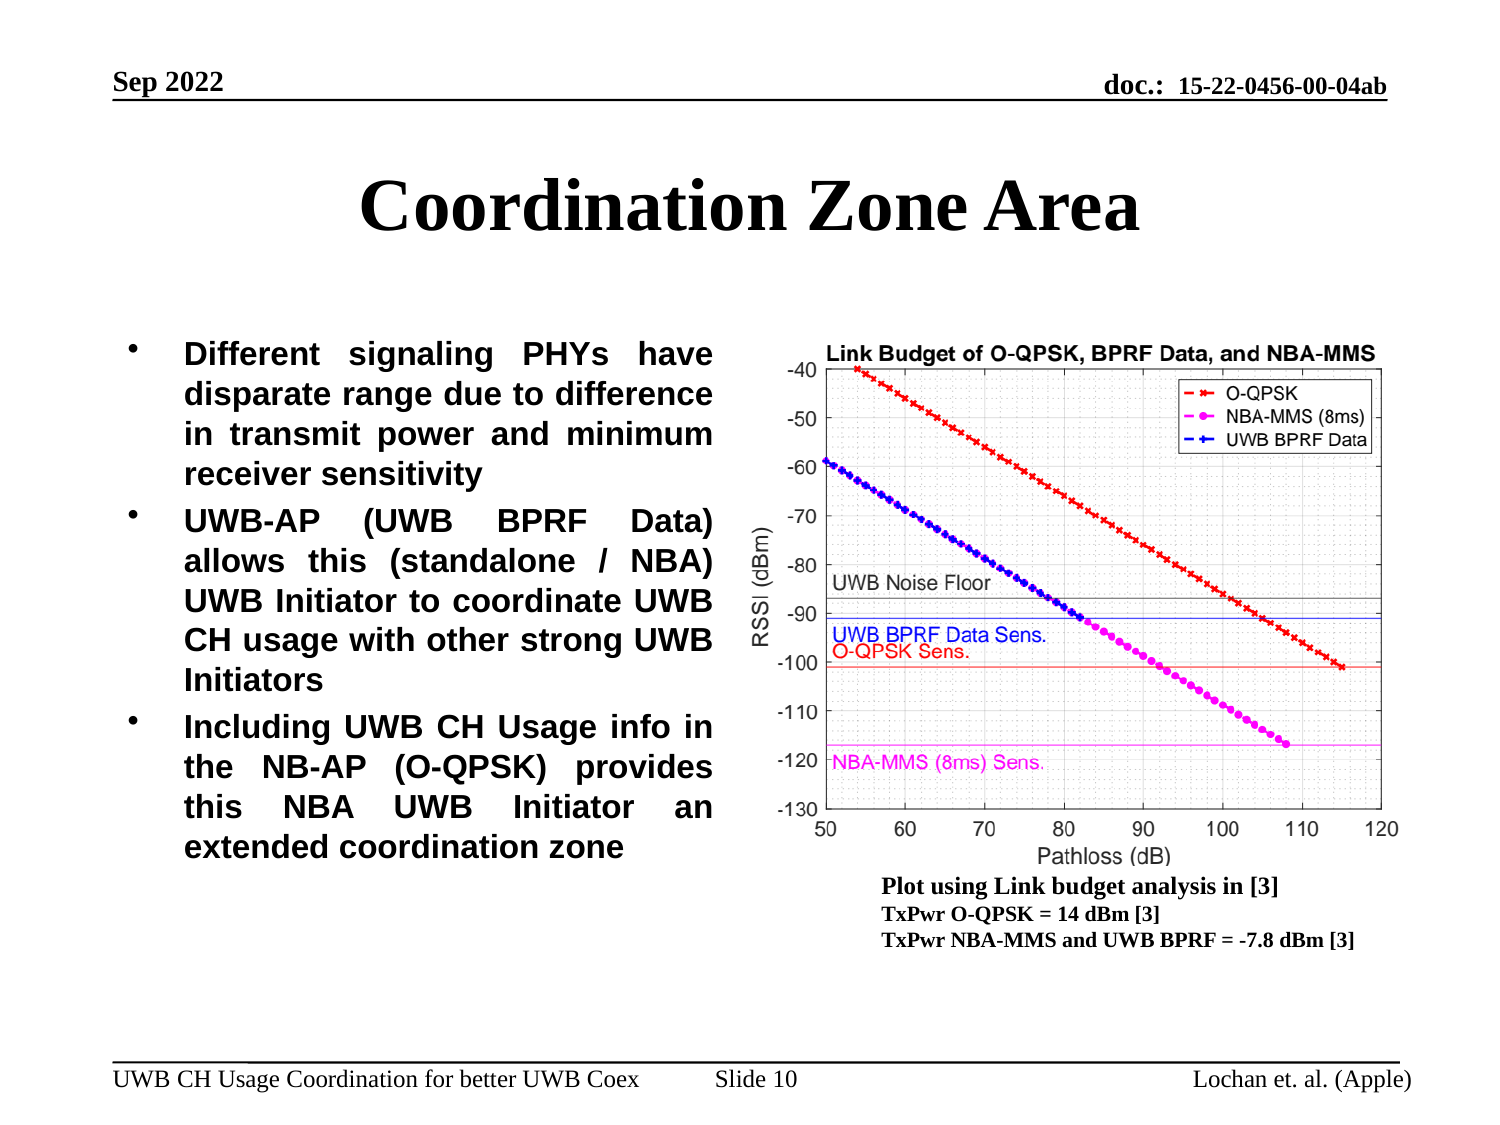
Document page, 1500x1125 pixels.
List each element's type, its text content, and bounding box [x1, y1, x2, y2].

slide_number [112, 62, 375, 98]
picture [732, 328, 1448, 866]
text_box Plot using Link budget analysis in [3] TxPwr O-QPSK = 14 dBm [3] TxPwr NBA-MMS and UWB BPRF = -7.8 dBm [3] [866, 866, 1371, 960]
list Different signaling PHYs have disparate range due to difference in transmit power and minimum receiver sensitivity UWB-AP (UWB BPRF Data) allows this (standalone / NBA) UWB Initiator to coordinate UWB CH usage with other strong UWB Initiators Including UWB CH Usage info in the NB-AP (O-QPSK) provides this NBA UWB Initiator an extended coordination zone [112, 324, 730, 1000]
footer Lochan et. al. (Apple) [900, 1062, 1413, 1093]
title Coordination Zone Area [112, 112, 1388, 288]
slide_number Slide 10 [712, 1062, 800, 1093]
